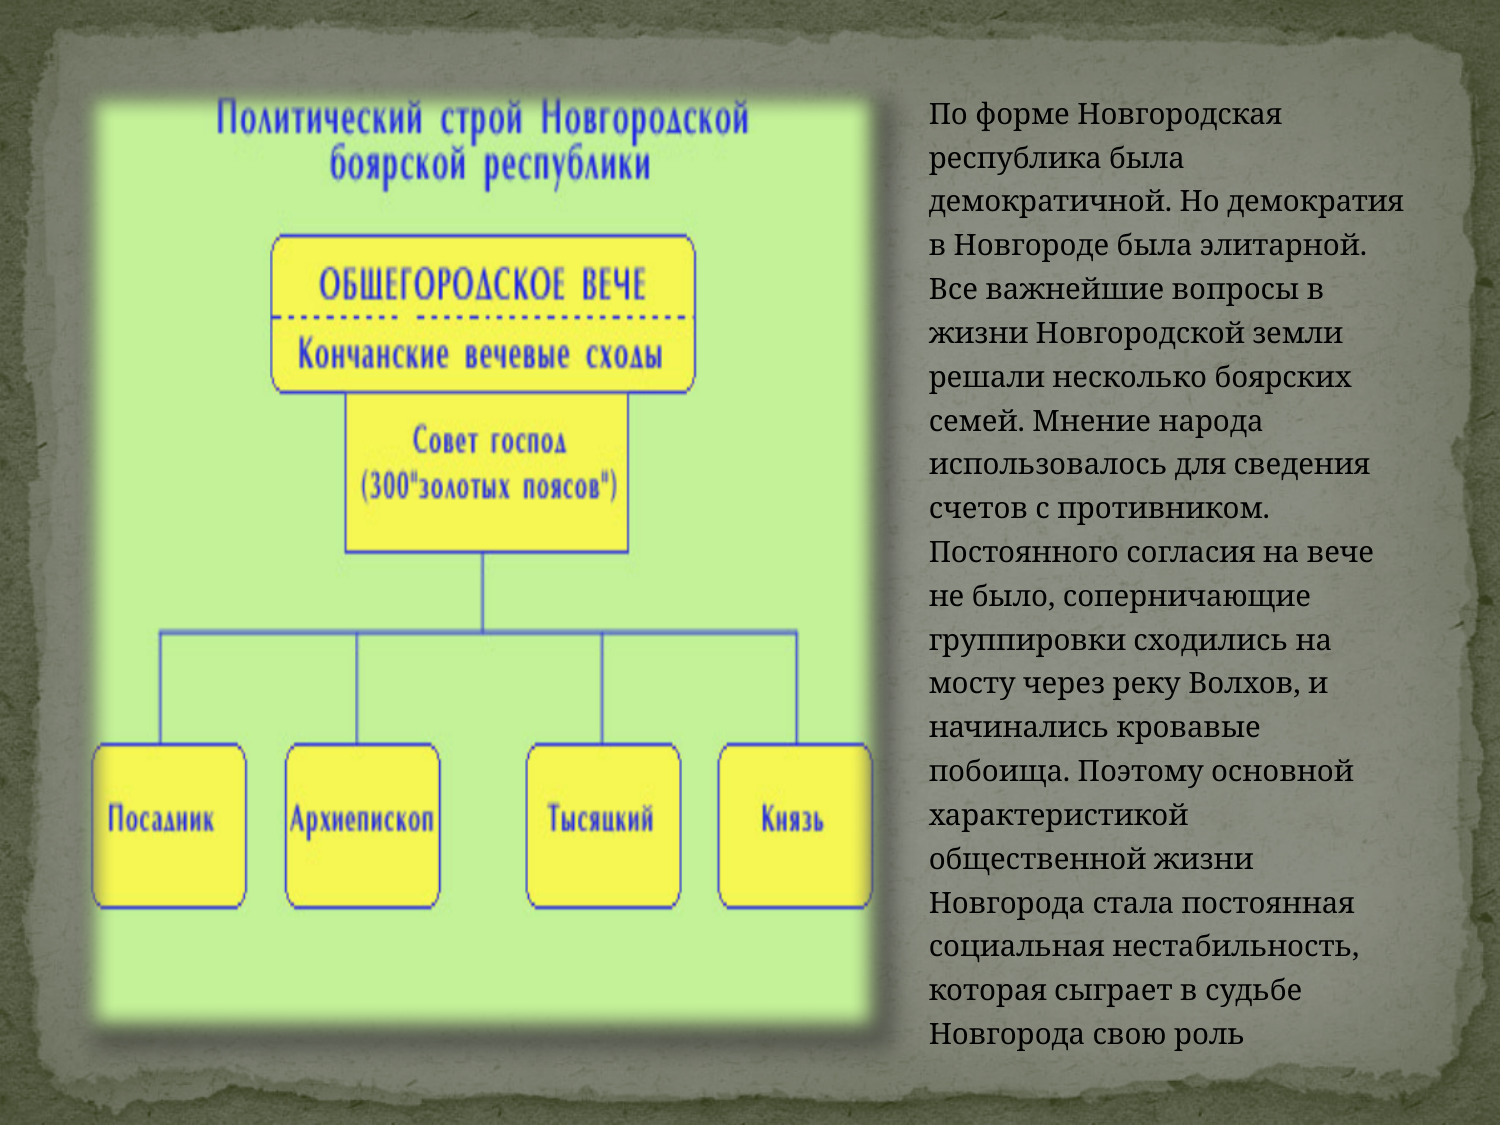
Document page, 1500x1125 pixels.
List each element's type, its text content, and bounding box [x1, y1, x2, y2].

list По форме Новгородская республика была демократичной. Но демократия в Новгороде была элитарной. Все важнейшие вопросы в жизни Новгородской земли решали несколько боярских семей. Мнение народа использовалось для сведения счетов с противником. Постоянного согласия на вече не было, соперничающие группировки сходились на мосту через реку Волхов, и начинались кровавые побоища. Поэтому основной характеристикой общественной жизни Новгорода стала постоянная социальная нестабильность, которая сыграет в судьбе Новгорода свою роль [914, 70, 1425, 1067]
picture [75, 82, 889, 1043]
